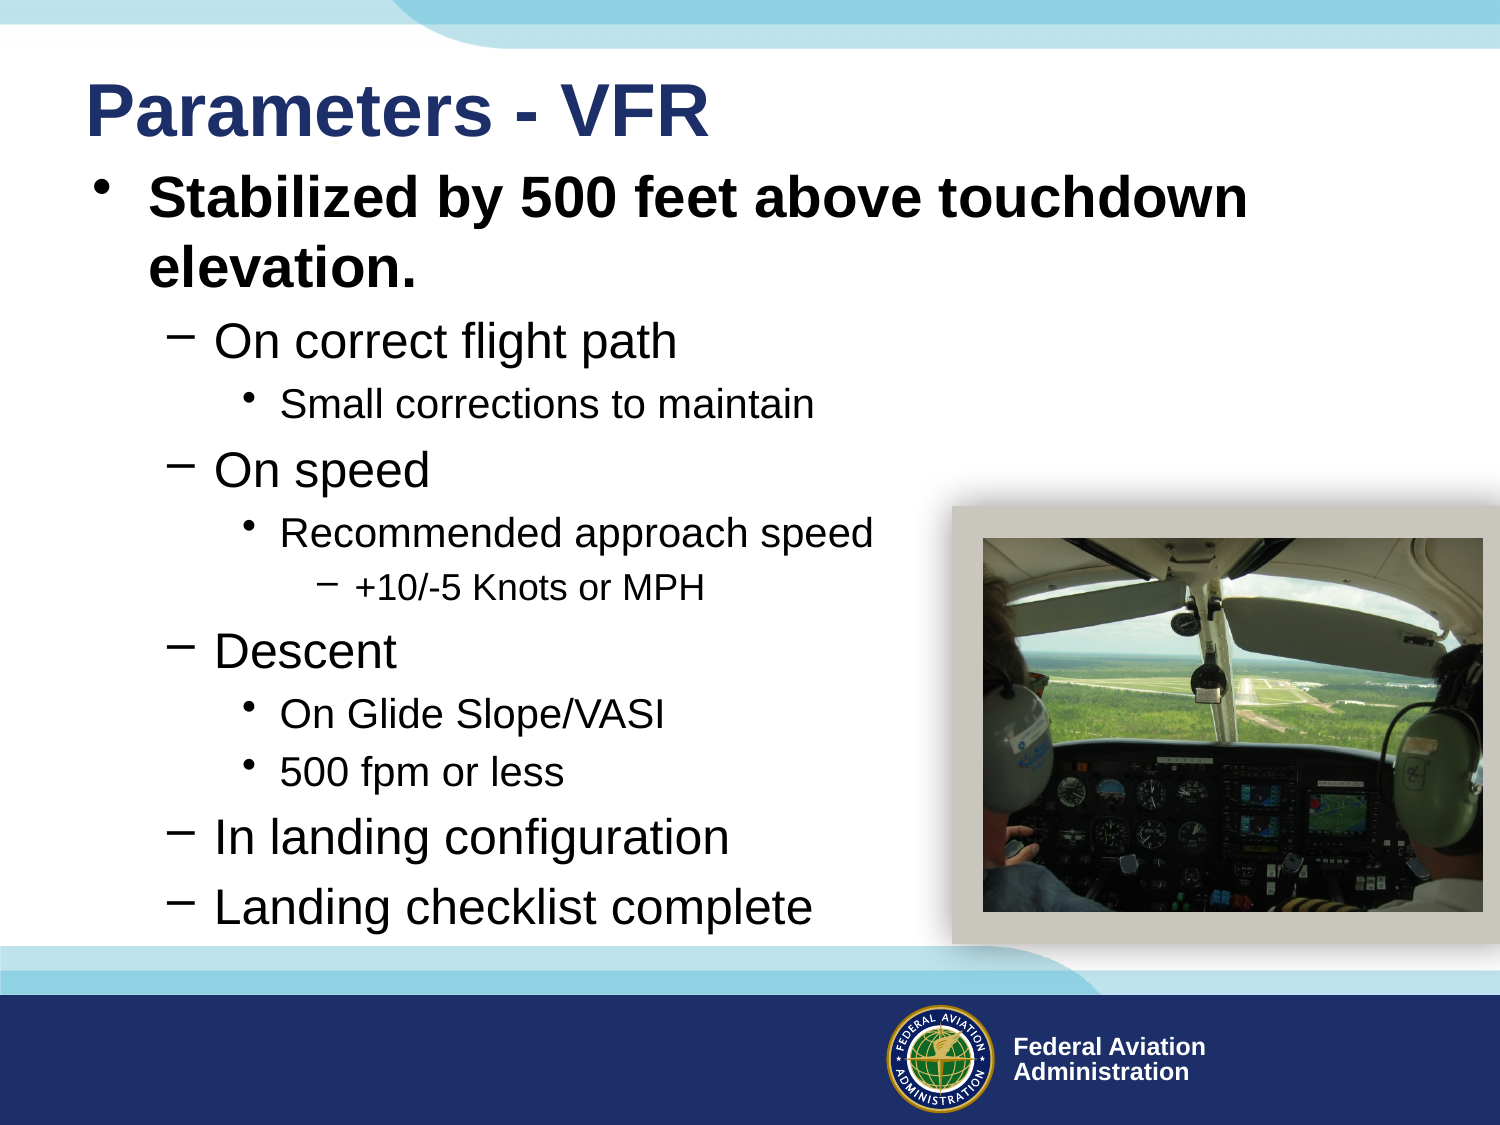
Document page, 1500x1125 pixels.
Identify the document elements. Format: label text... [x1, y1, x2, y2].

list Stabilized by 500 feet above touchdown elevation. On correct flight path Small corrections to maintain On speed Recommended approach speed +10/-5 Knots or MPH Descent On Glide Slope/VASI 500 fpm or less In landing configuration Landing checklist complete [77, 151, 1398, 955]
picture [0, 0, 1500, 50]
picture [983, 537, 1484, 913]
picture [0, 945, 1500, 995]
title Parameters - VFR [70, 56, 1461, 157]
